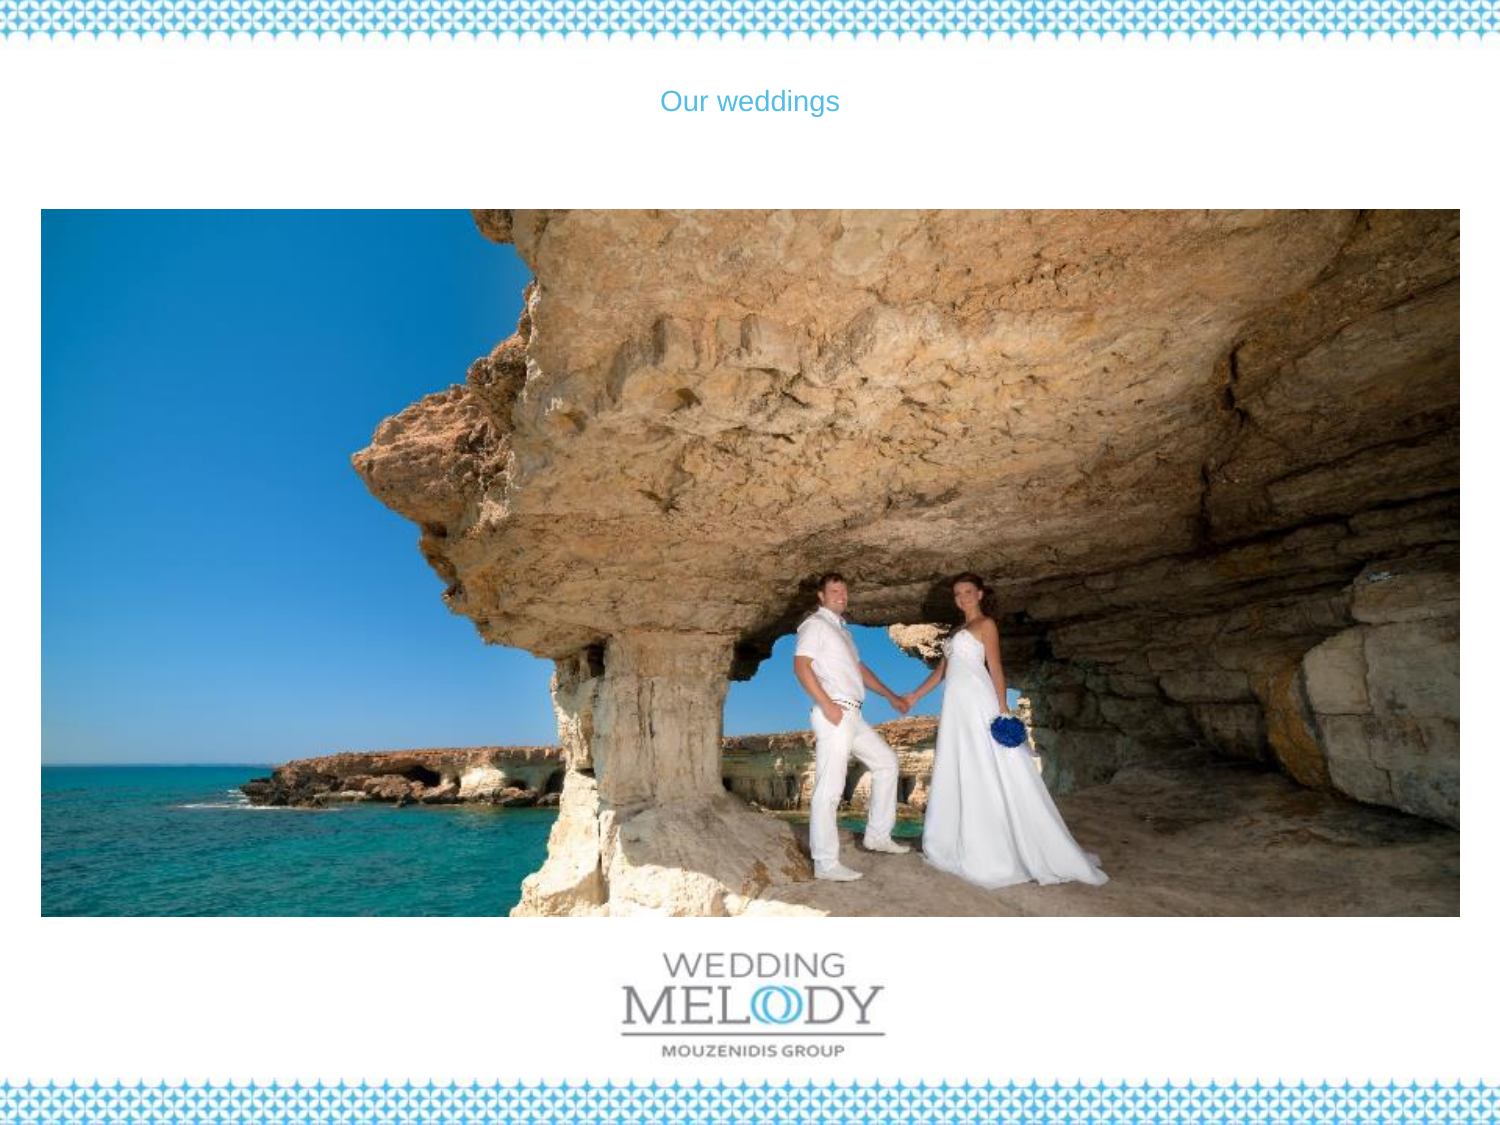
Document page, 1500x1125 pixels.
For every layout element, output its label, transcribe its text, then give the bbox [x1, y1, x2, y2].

picture [0, 0, 1500, 1125]
list Our weddings [41, 93, 1460, 164]
